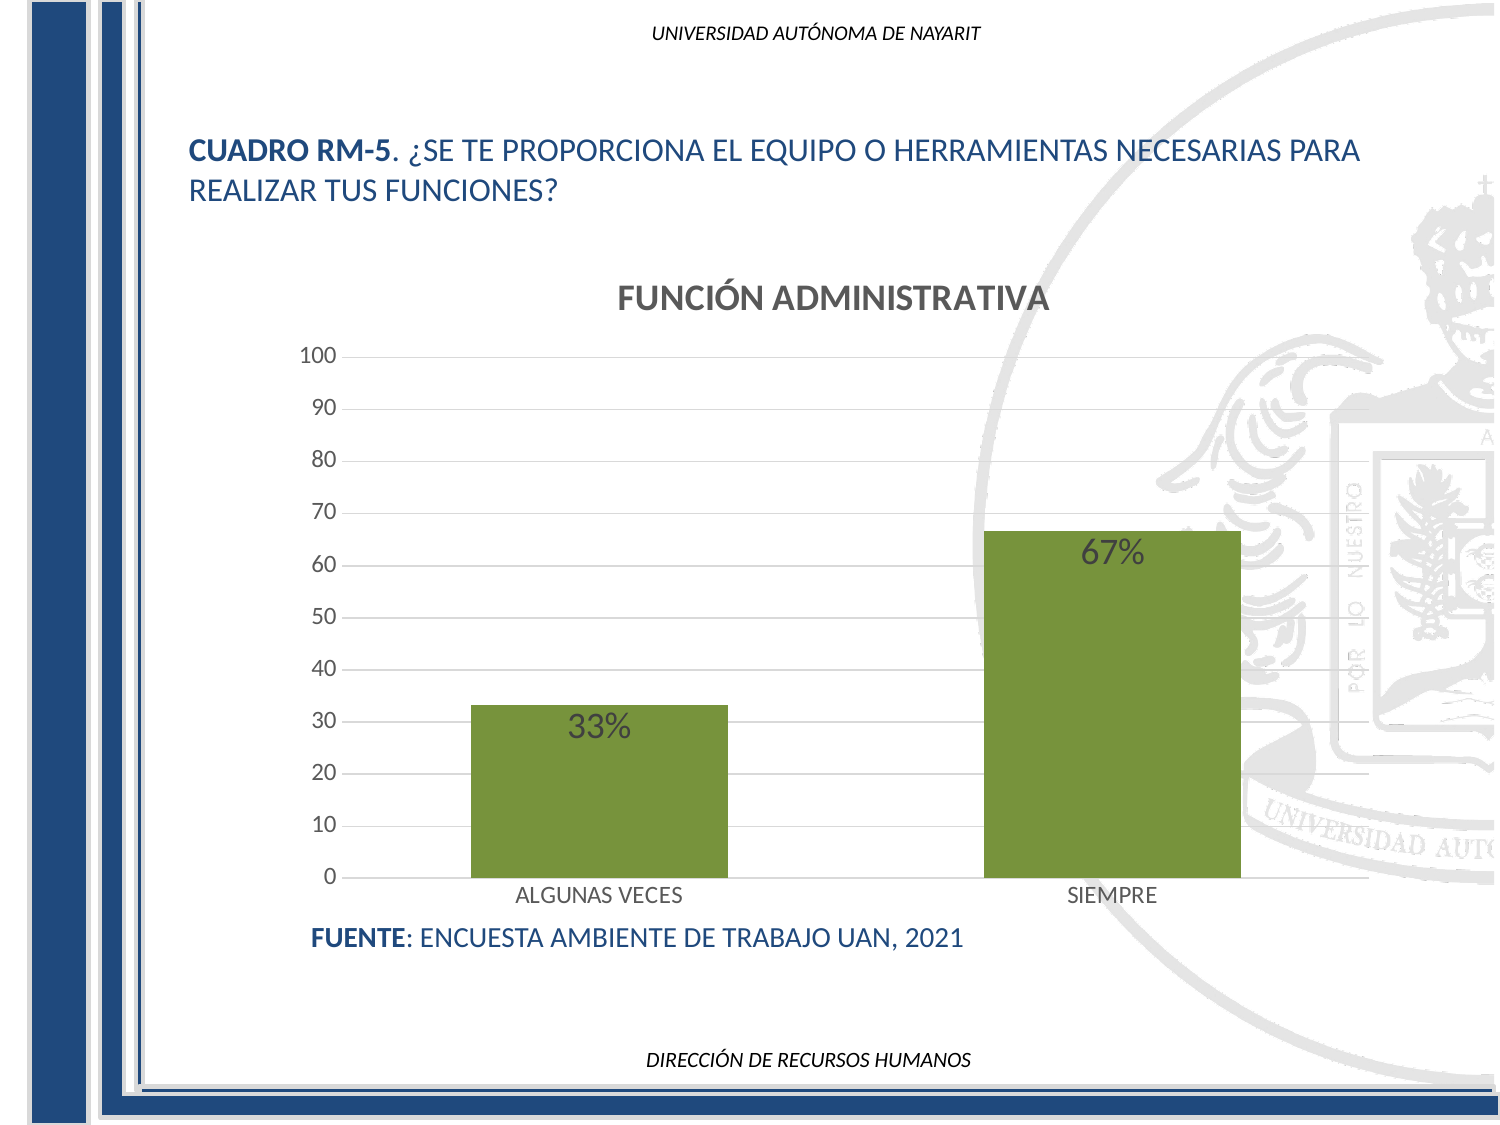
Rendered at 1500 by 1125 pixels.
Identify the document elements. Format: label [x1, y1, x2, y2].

text_box [29, 0, 1500, 1125]
chart [276, 249, 1392, 924]
